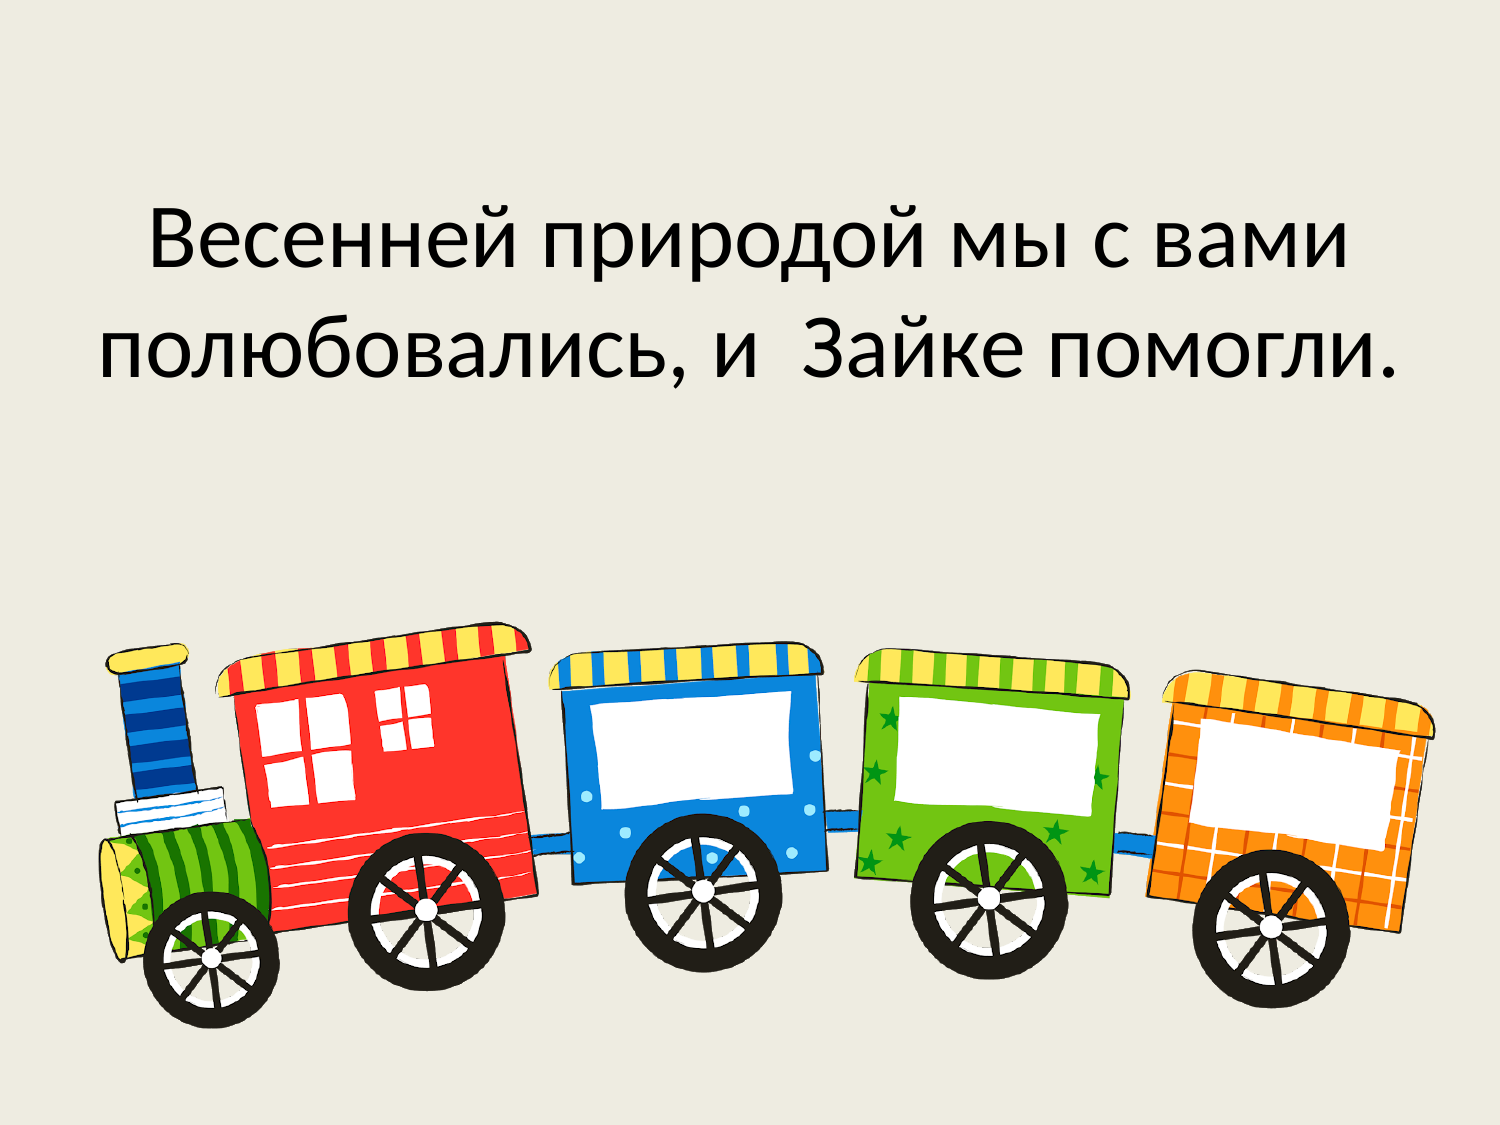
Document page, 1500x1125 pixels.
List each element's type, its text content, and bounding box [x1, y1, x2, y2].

title Весенней природой мы с вами полюбовались, и Зайке помогли. [75, 45, 1425, 528]
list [88, 621, 1439, 1057]
